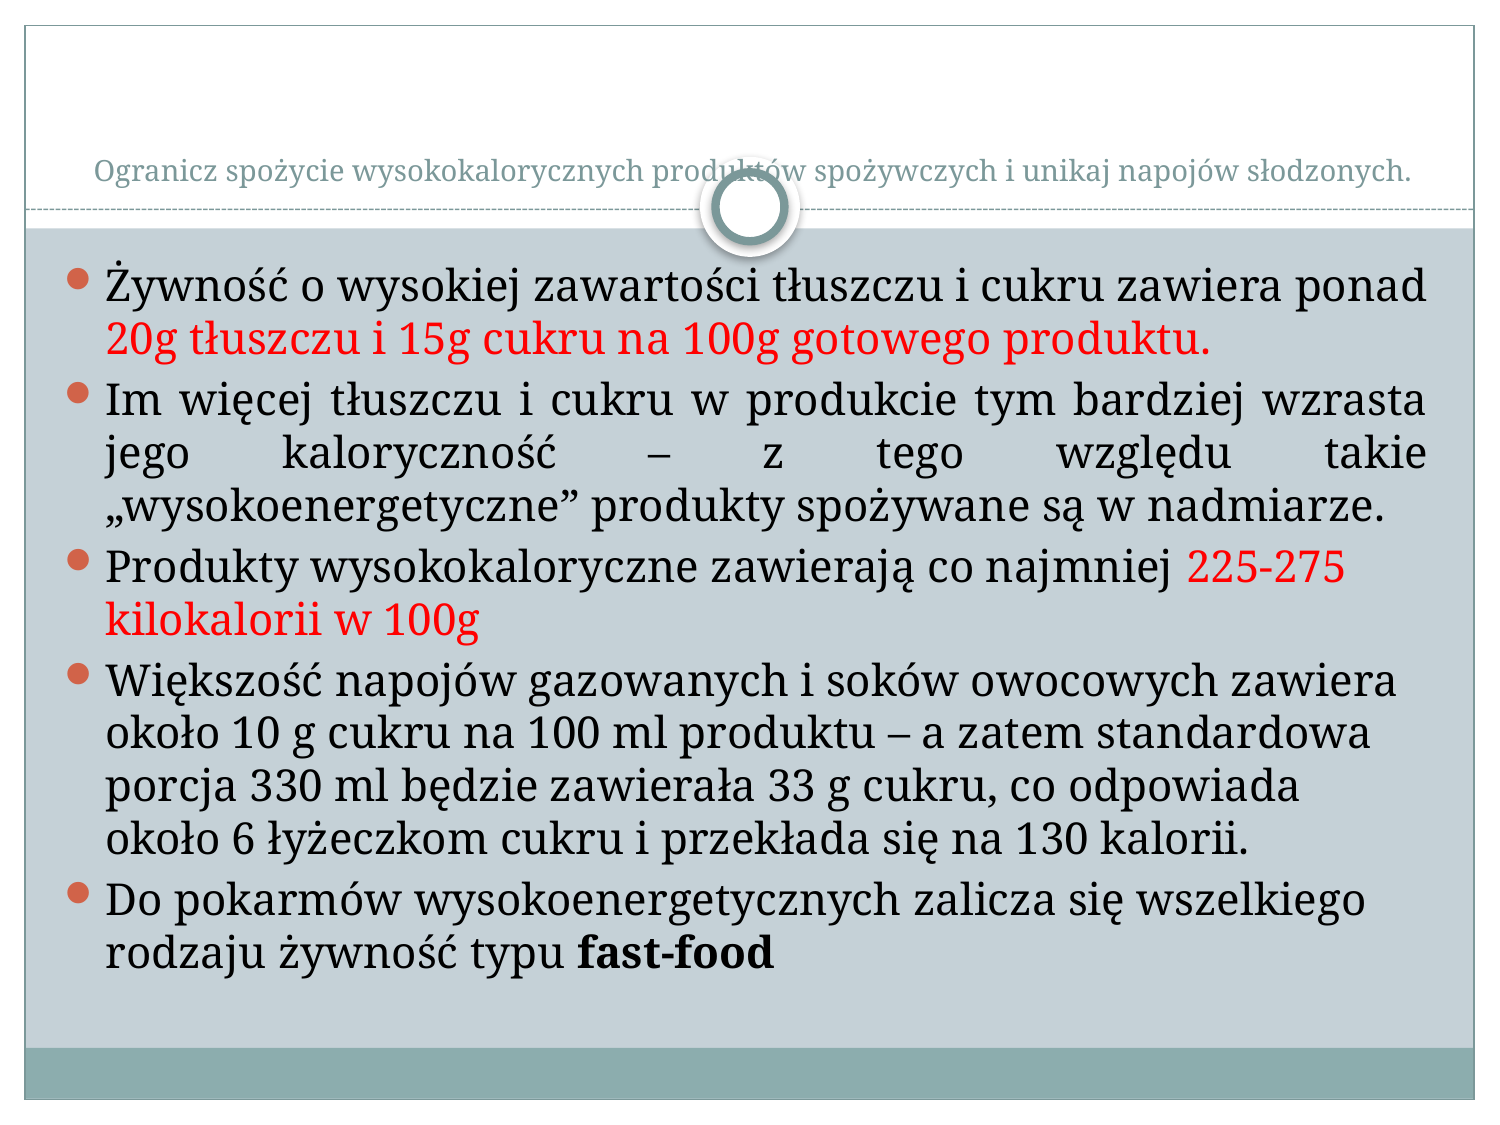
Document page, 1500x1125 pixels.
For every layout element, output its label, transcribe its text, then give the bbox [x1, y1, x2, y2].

title Ogranicz spożycie wysokokalorycznych produktów spożywczych i unikaj napojów słodzonych. [53, 113, 1454, 239]
list Żywność o wysokiej zawartości tłuszczu i cukru zawiera ponad 20g tłuszczu i 15g cukru na 100g gotowego produktu. Im więcej tłuszczu i cukru w produkcie tym bardziej wzrasta jego kaloryczność – z tego względu takie „wysokoenergetyczne” produkty spożywane są w nadmiarze. Produkty wysokokaloryczne zawierają co najmniej 225-275 kilokalorii w 100g Większość napojów gazowanych i soków owocowych zawiera około 10 g cukru na 100 ml produktu – a zatem standardowa porcja 330 ml będzie zawierała 33 g cukru, co odpowiada około 6 łyżeczkom cukru i przekłada się na 130 kalorii. Do pokarmów wysokoenergetycznych zalicza się wszelkiego rodzaju żywność typu fast-food [49, 250, 1445, 1001]
